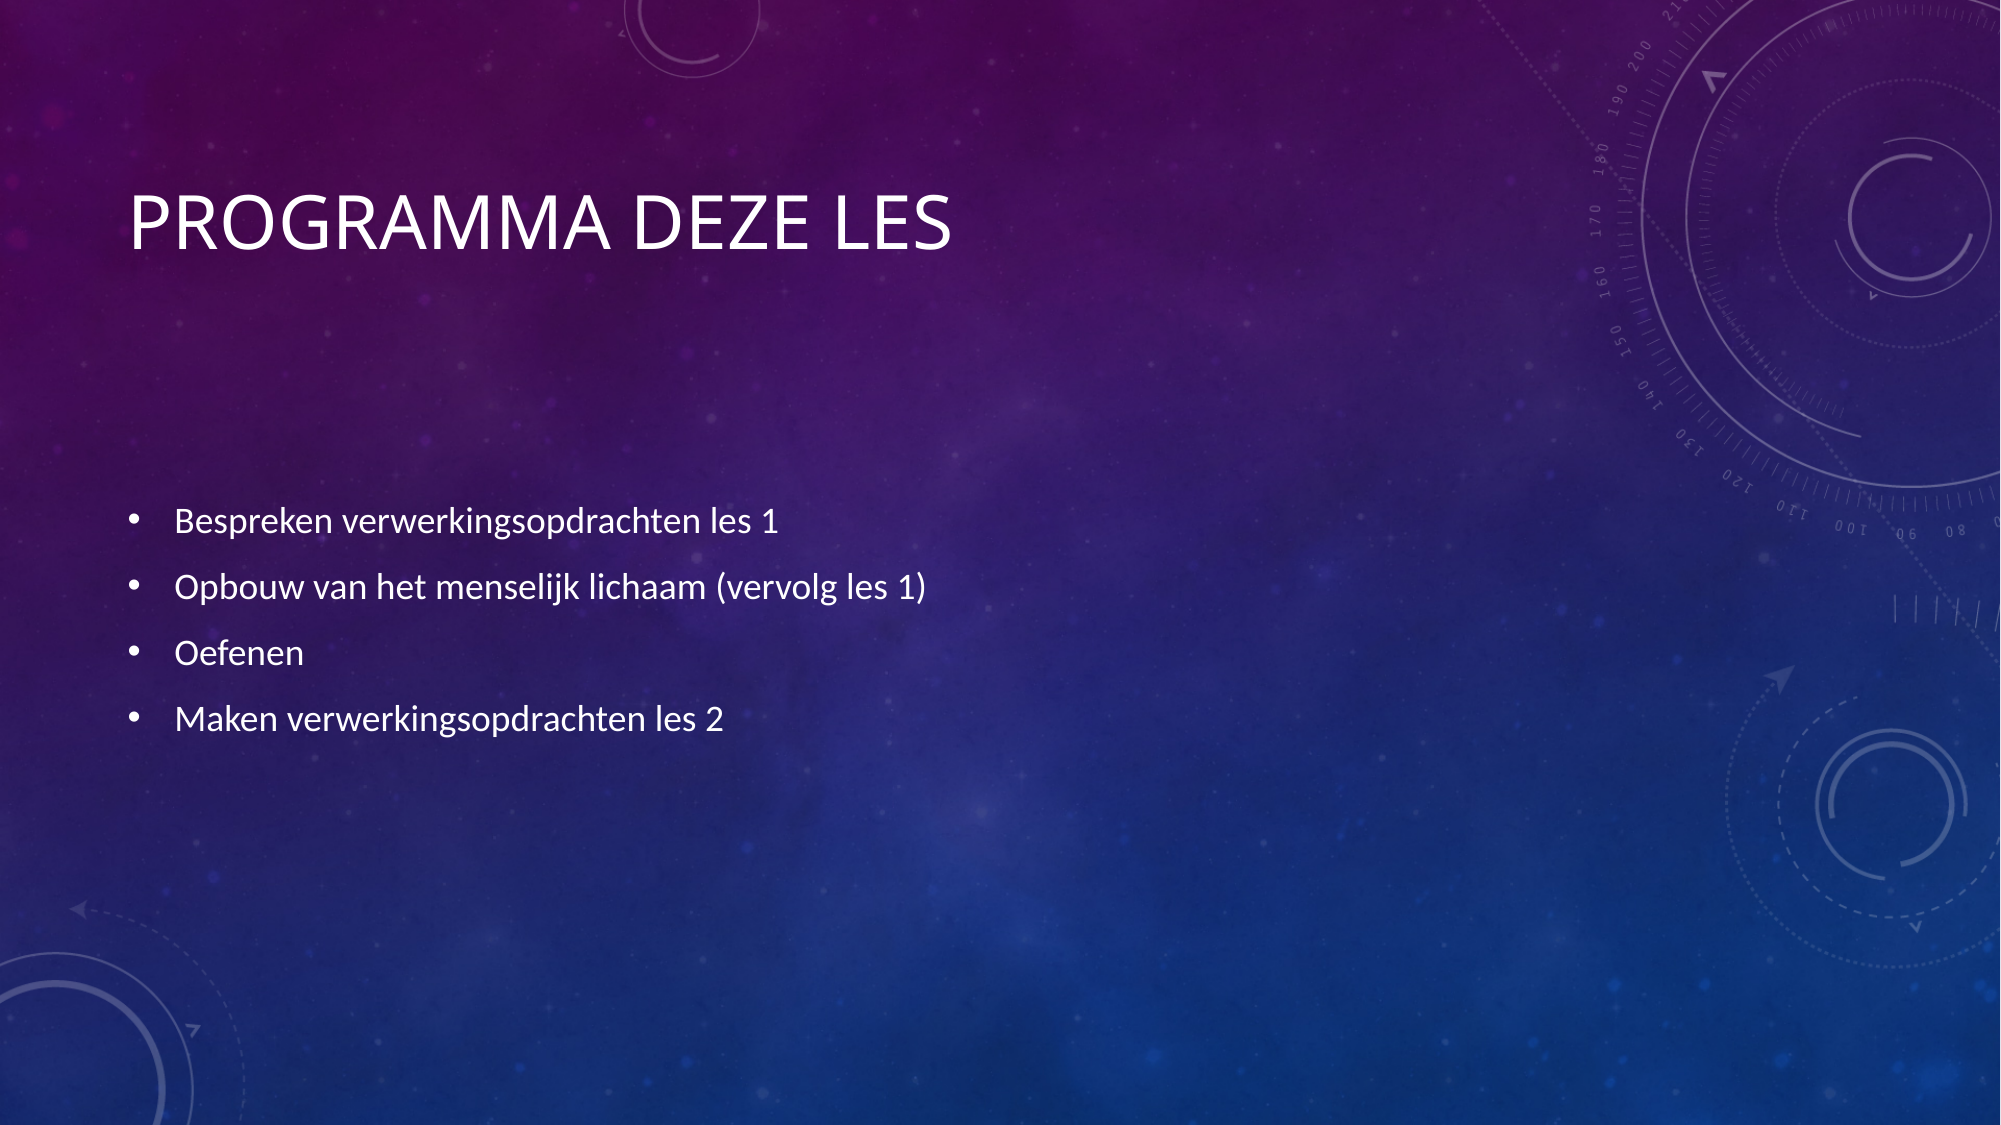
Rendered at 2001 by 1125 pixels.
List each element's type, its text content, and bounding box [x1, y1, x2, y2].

title Programma deze les [112, 99, 1775, 339]
picture [0, 0, 2001, 1125]
list Bespreken verwerkingsopdrachten les 1 Opbouw van het menselijk lichaam (vervolg les 1) Oefenen Maken verwerkingsopdrachten les 2 [112, 351, 1775, 950]
